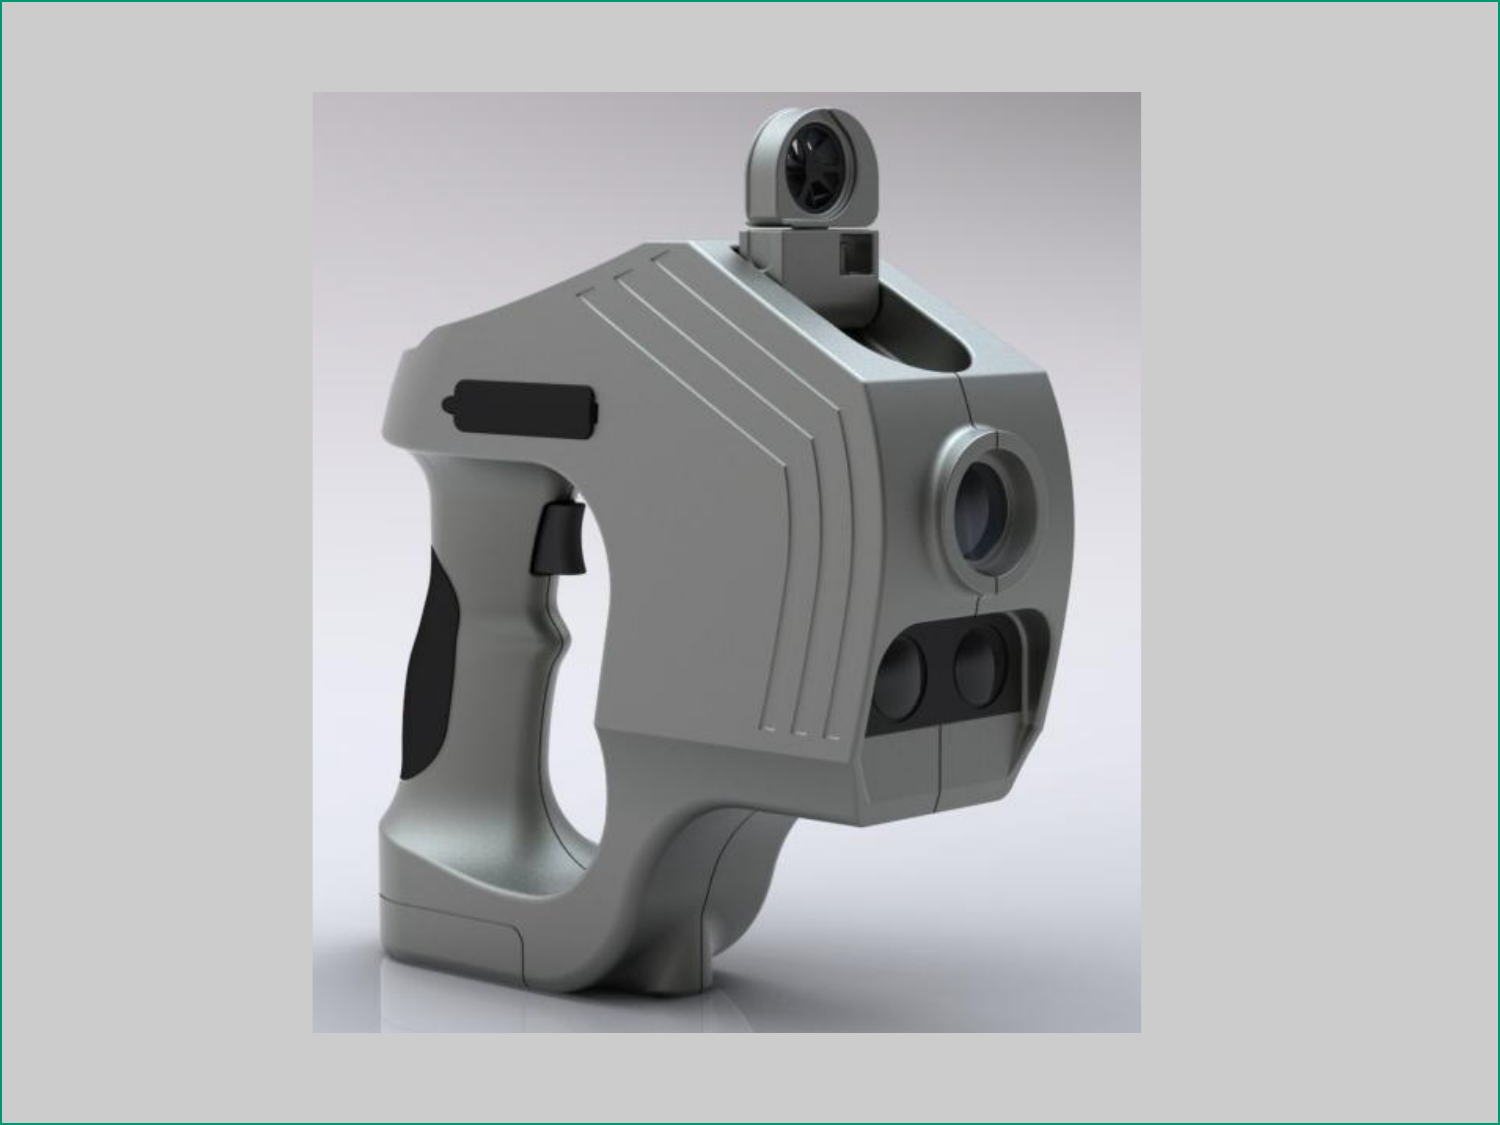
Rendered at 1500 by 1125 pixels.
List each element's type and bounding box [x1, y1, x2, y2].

picture [312, 92, 1142, 1033]
text_box [0, 0, 1500, 1125]
